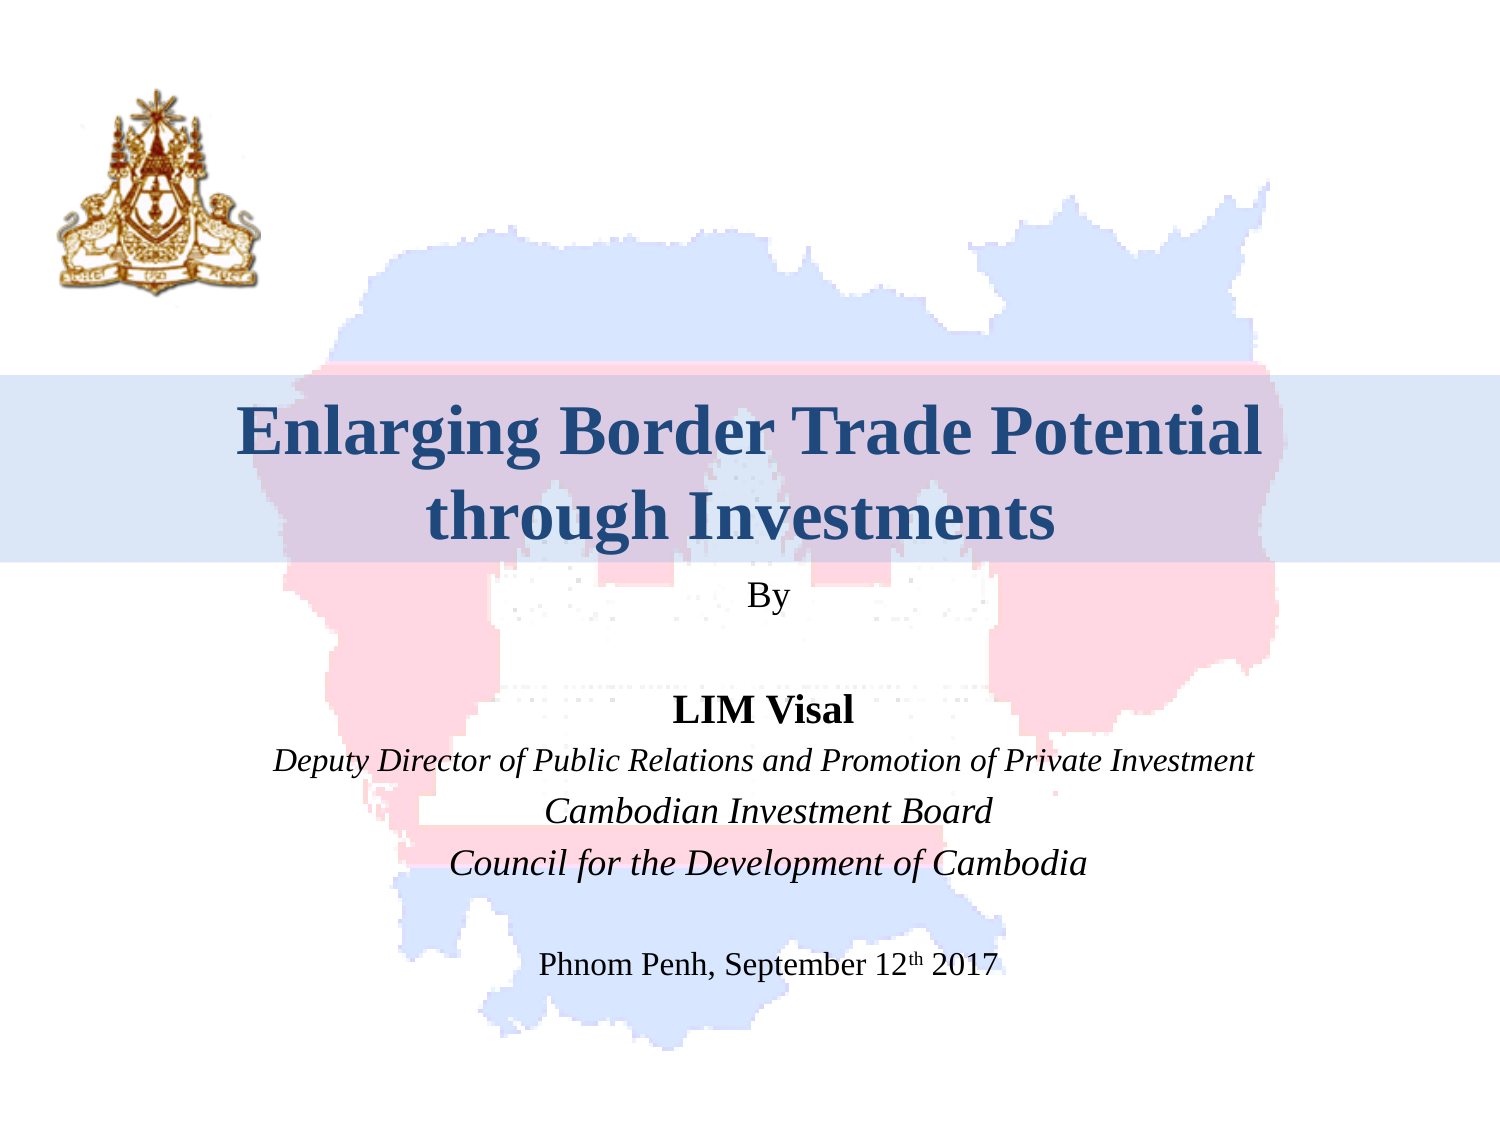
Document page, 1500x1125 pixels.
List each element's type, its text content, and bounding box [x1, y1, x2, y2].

subtitle By LIM Visal Deputy Director of Public Relations and Promotion of Private Investment Cambodian Investment Board Council for the Development of Cambodia Phnom Penh, September 12th 2017 [225, 562, 1313, 1038]
picture [55, 74, 261, 314]
title Enlarging Border Trade Potential through Investments [0, 375, 1500, 563]
